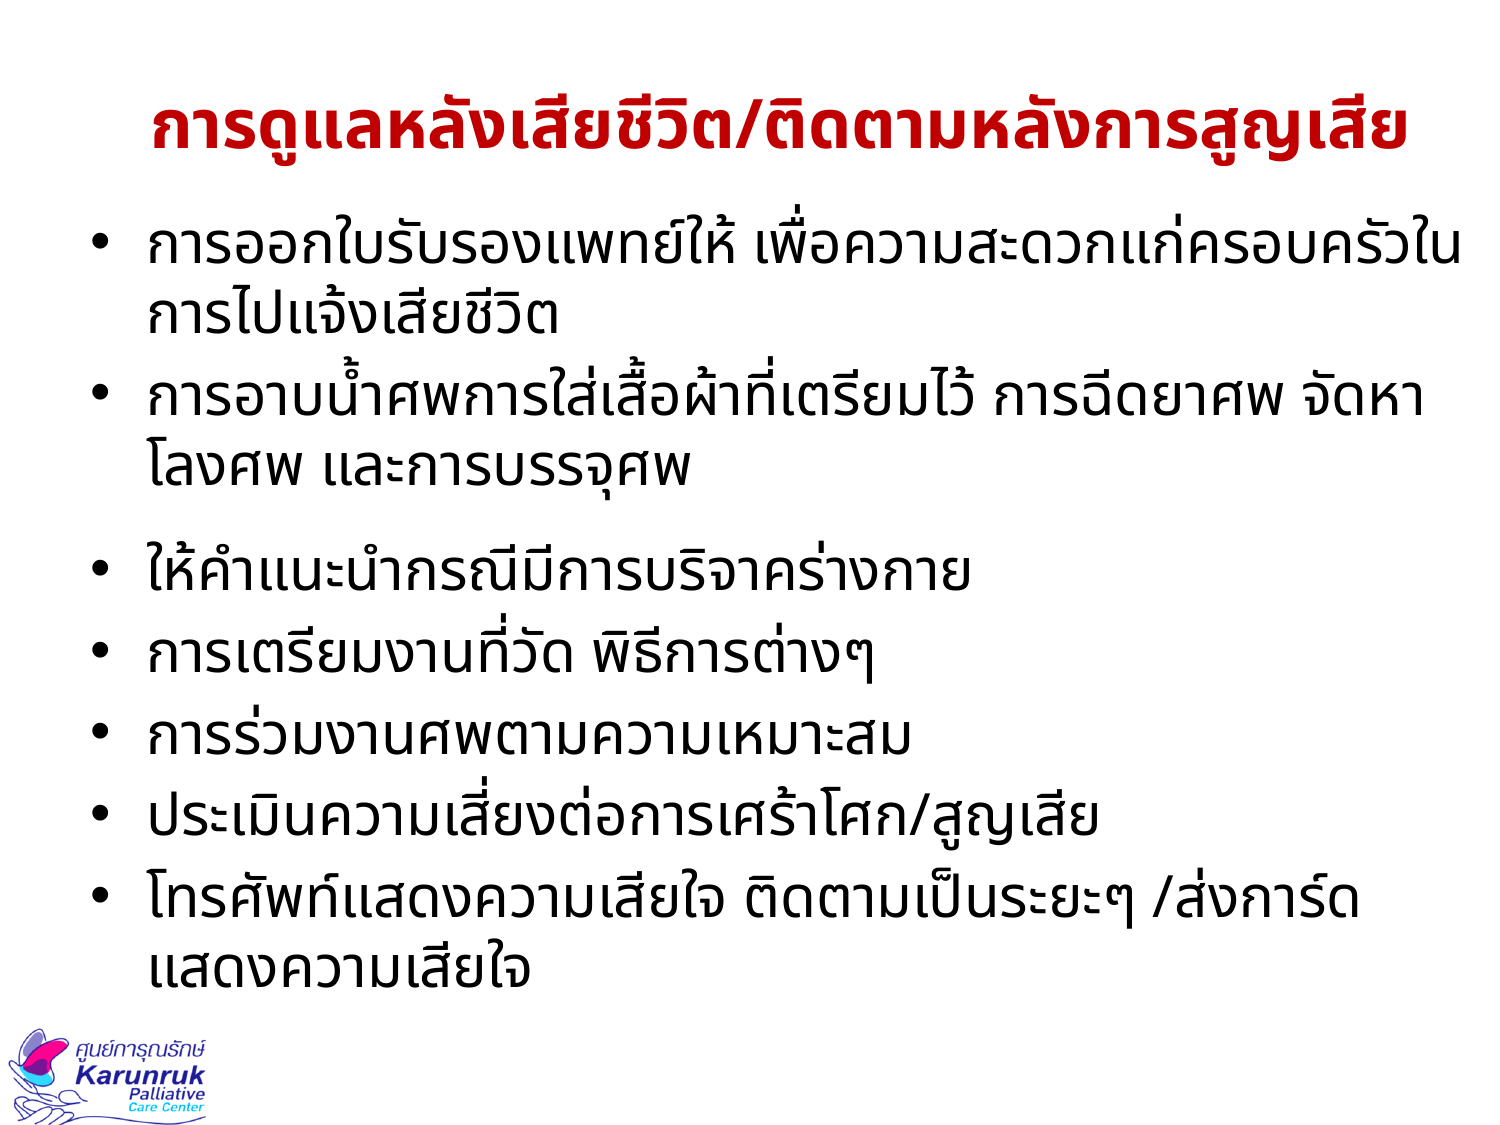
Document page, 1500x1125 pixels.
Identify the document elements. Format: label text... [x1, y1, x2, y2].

picture [0, 1026, 220, 1125]
list การออกใบรับรองแพทย์ให้ เพื่อความสะดวกแก่ครอบครัวในการไปแจ้งเสียชีวิต การอาบน้ำศพการใส่เสื้อผ้าที่เตรียมไว้ การฉีดยาศพ จัดหาโลงศพ และการบรรจุศพ [75, 198, 1487, 524]
title การดูแลหลังเสียชีวิต/ติดตามหลังการสูญเสีย [56, 45, 1500, 198]
text_box ให้คำแนะนำกรณีมีการบริจาคร่างกาย การเตรียมงานที่วัด พิธีการต่างๆ การร่วมงานศพตามความเหมาะสม ประเมินความเสี่ยงต่อการเศร้าโศก/สูญเสีย โทรศัพท์แสดงความเสียใจ ติดตามเป็นระยะๆ /ส่งการ์ดแสดงความเสียใจ [74, 524, 1487, 1040]
